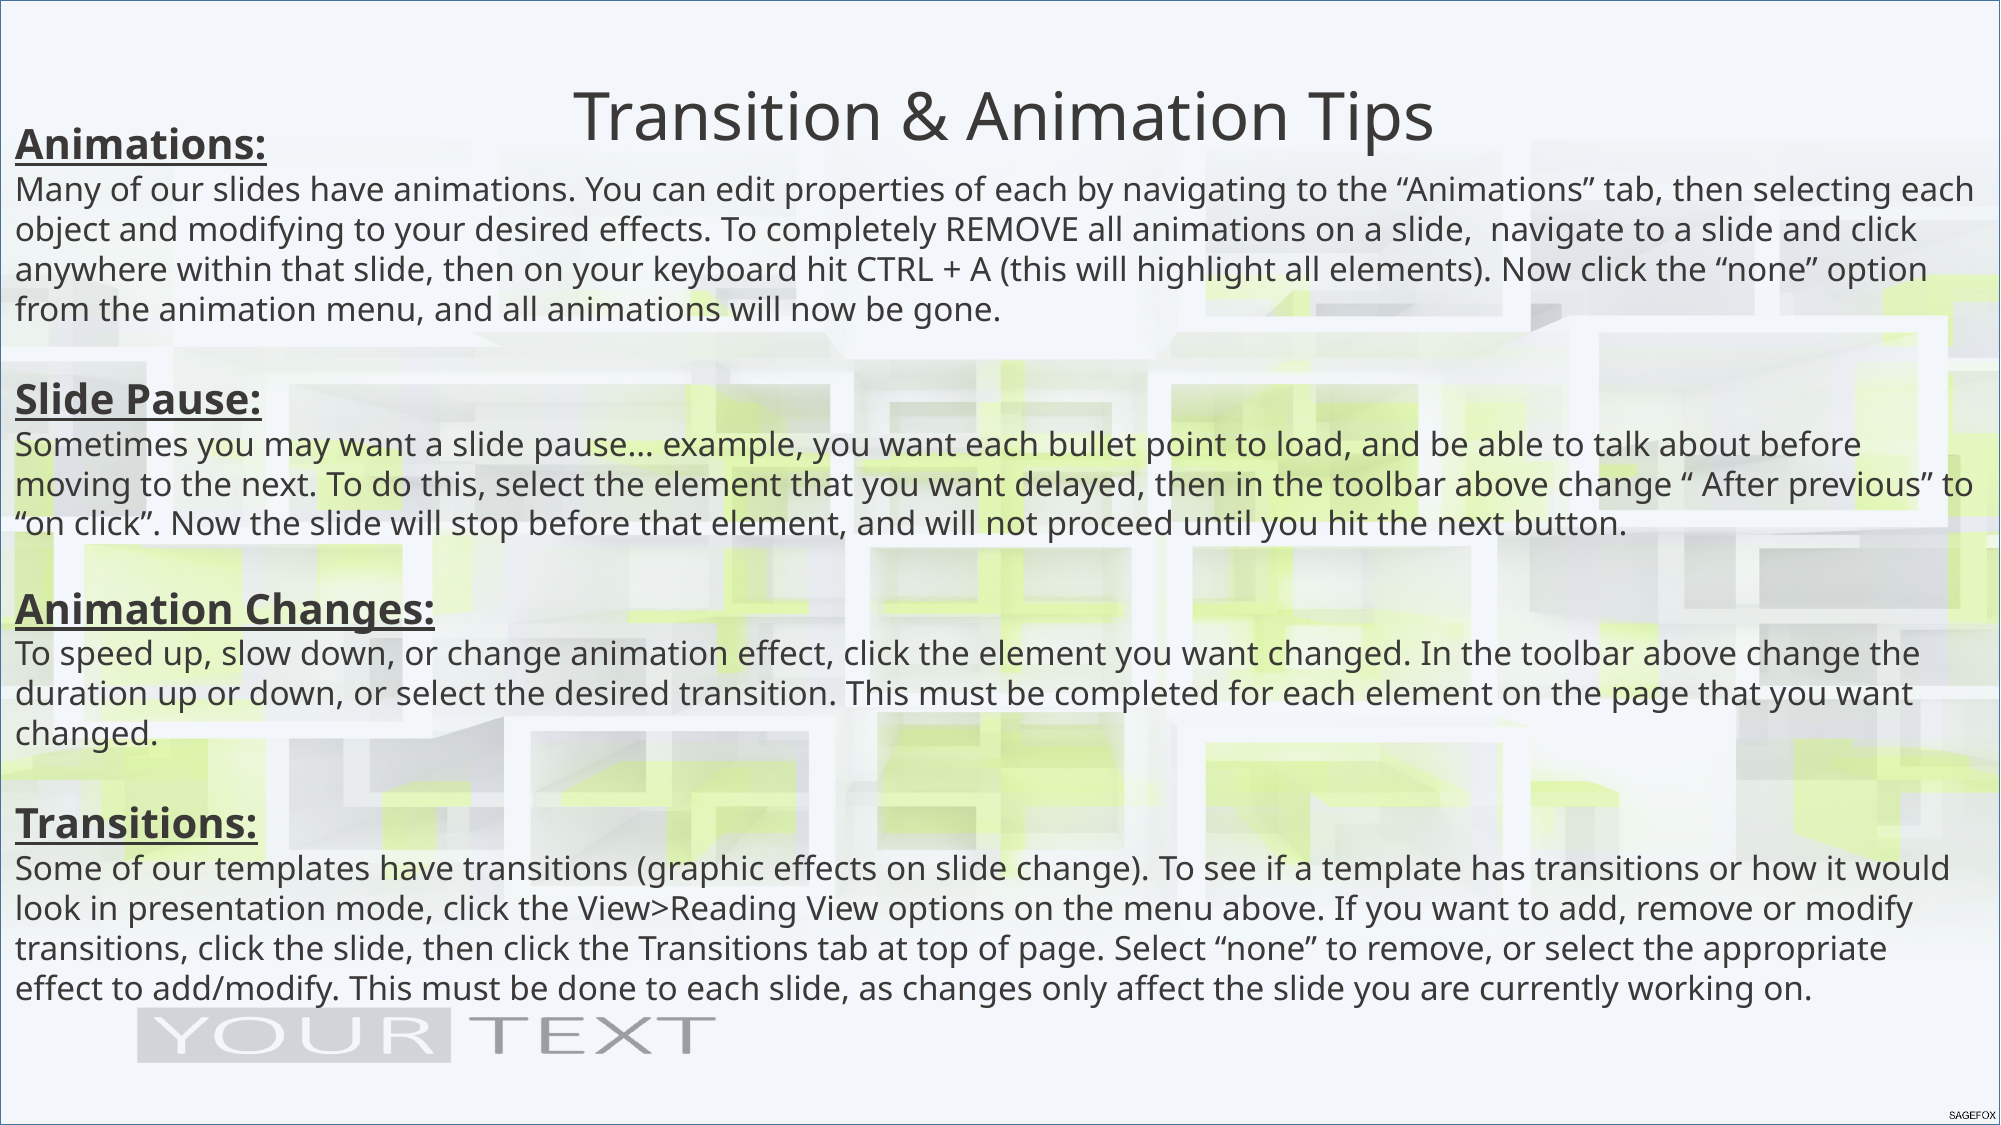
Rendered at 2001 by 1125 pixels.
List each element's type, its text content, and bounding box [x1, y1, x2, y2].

title Transition & Animation Tips [477, 59, 1532, 177]
text_box Animations: Many of our slides have animations. You can edit properties of each by navigating to the “Animations” tab, then selecting each object and modifying to your desired effects. To completely REMOVE all animations on a slide, navigate to a slide and click anywhere within that slide, then on your keyboard hit CTRL + A (this will highlight all elements). Now click the “none” option from the animation menu, and all animations will now be gone. Slide Pause: Sometimes you may want a slide pause… example, you want each bullet point to load, and be able to talk about before moving to the next. To do this, select the element that you want delayed, then in the toolbar above change “ After previous” to “on click”. Now the slide will stop before that element, and will not proceed until you hit the next button. Animation Changes: To speed up, slow down, or change animation effect, click the element you want changed. In the toolbar above change the duration up or down, or select the desired transition. This must be completed for each element on the page that you want changed. Transitions: Some of our templates have transitions (graphic effects on slide change). To see if a template has transitions or how it would look in presentation mode, click the View>Reading View options on the menu above. If you want to add, remove or modify transitions, click the slide, then click the Transitions tab at top of page. Select “none” to remove, or select the appropriate effect to add/modify. This must be done to each slide, as changes only affect the slide you are currently working on. [0, 0, 2000, 1125]
